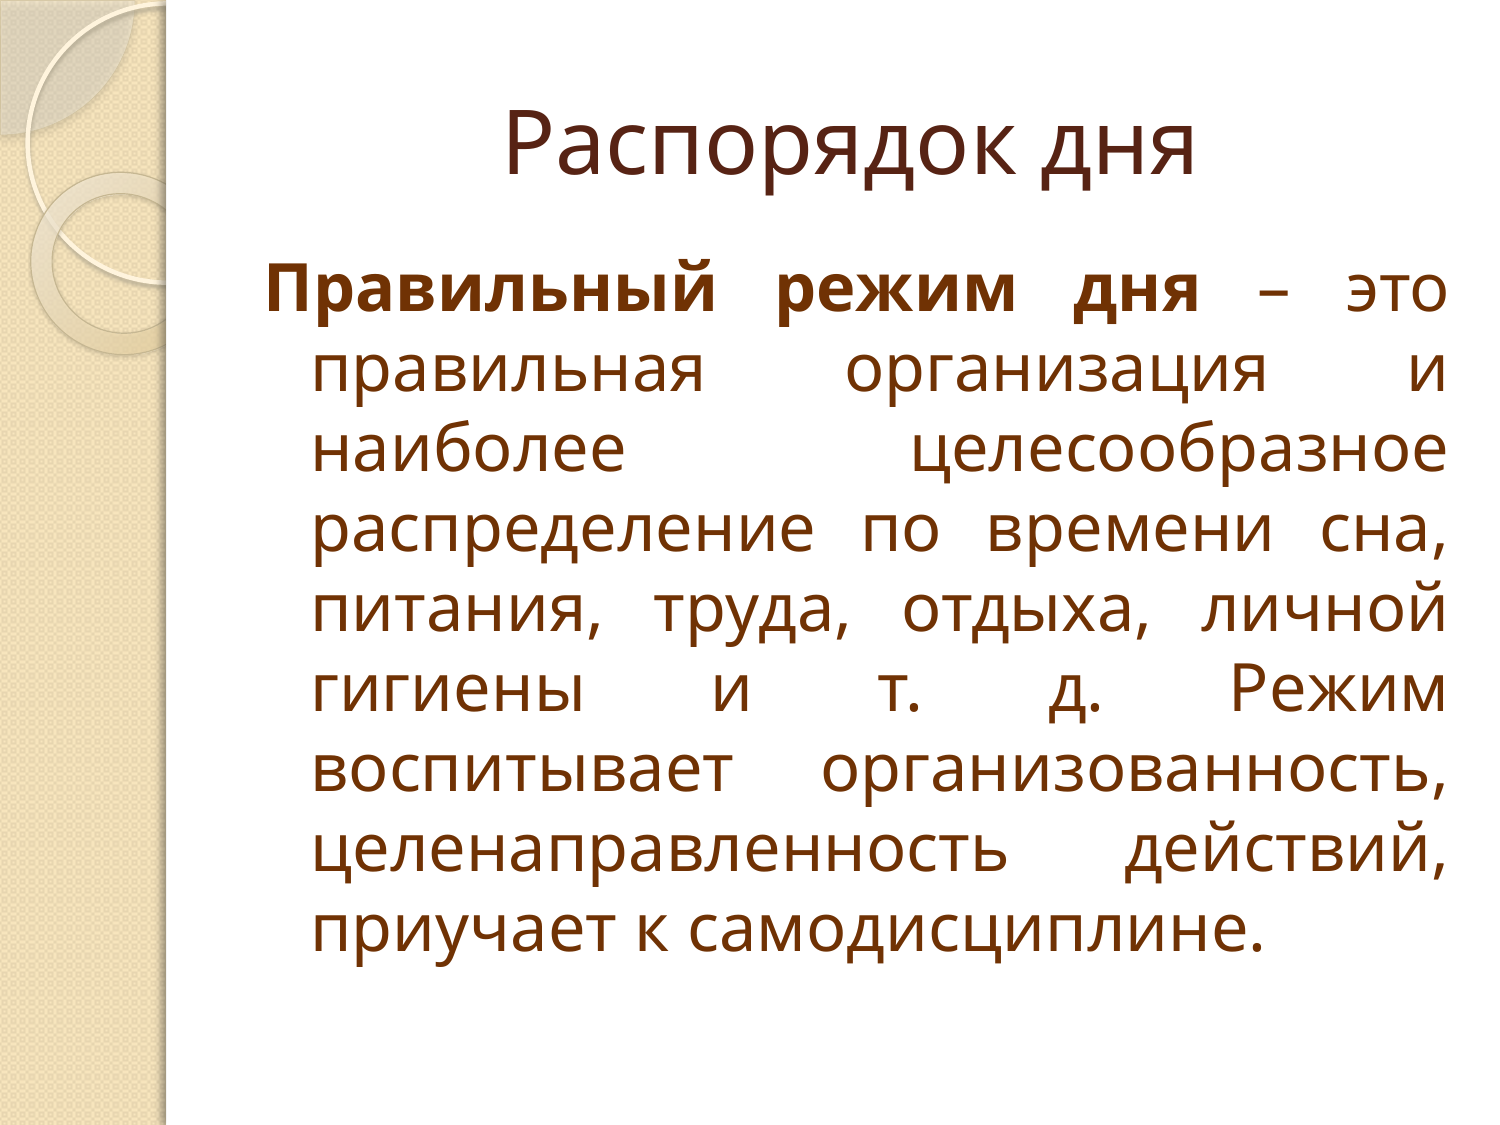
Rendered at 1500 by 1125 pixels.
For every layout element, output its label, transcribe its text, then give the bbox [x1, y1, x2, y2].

title Распорядок дня [235, 45, 1466, 233]
list Правильный режим дня – это правильная организация и наиболее целесообразное распределение по времени сна, питания, труда, отдыха, личной гигиены и т. д. Режим воспитывает организованность, целенаправленность действий, приучает к самодисциплине. [235, 237, 1466, 1025]
